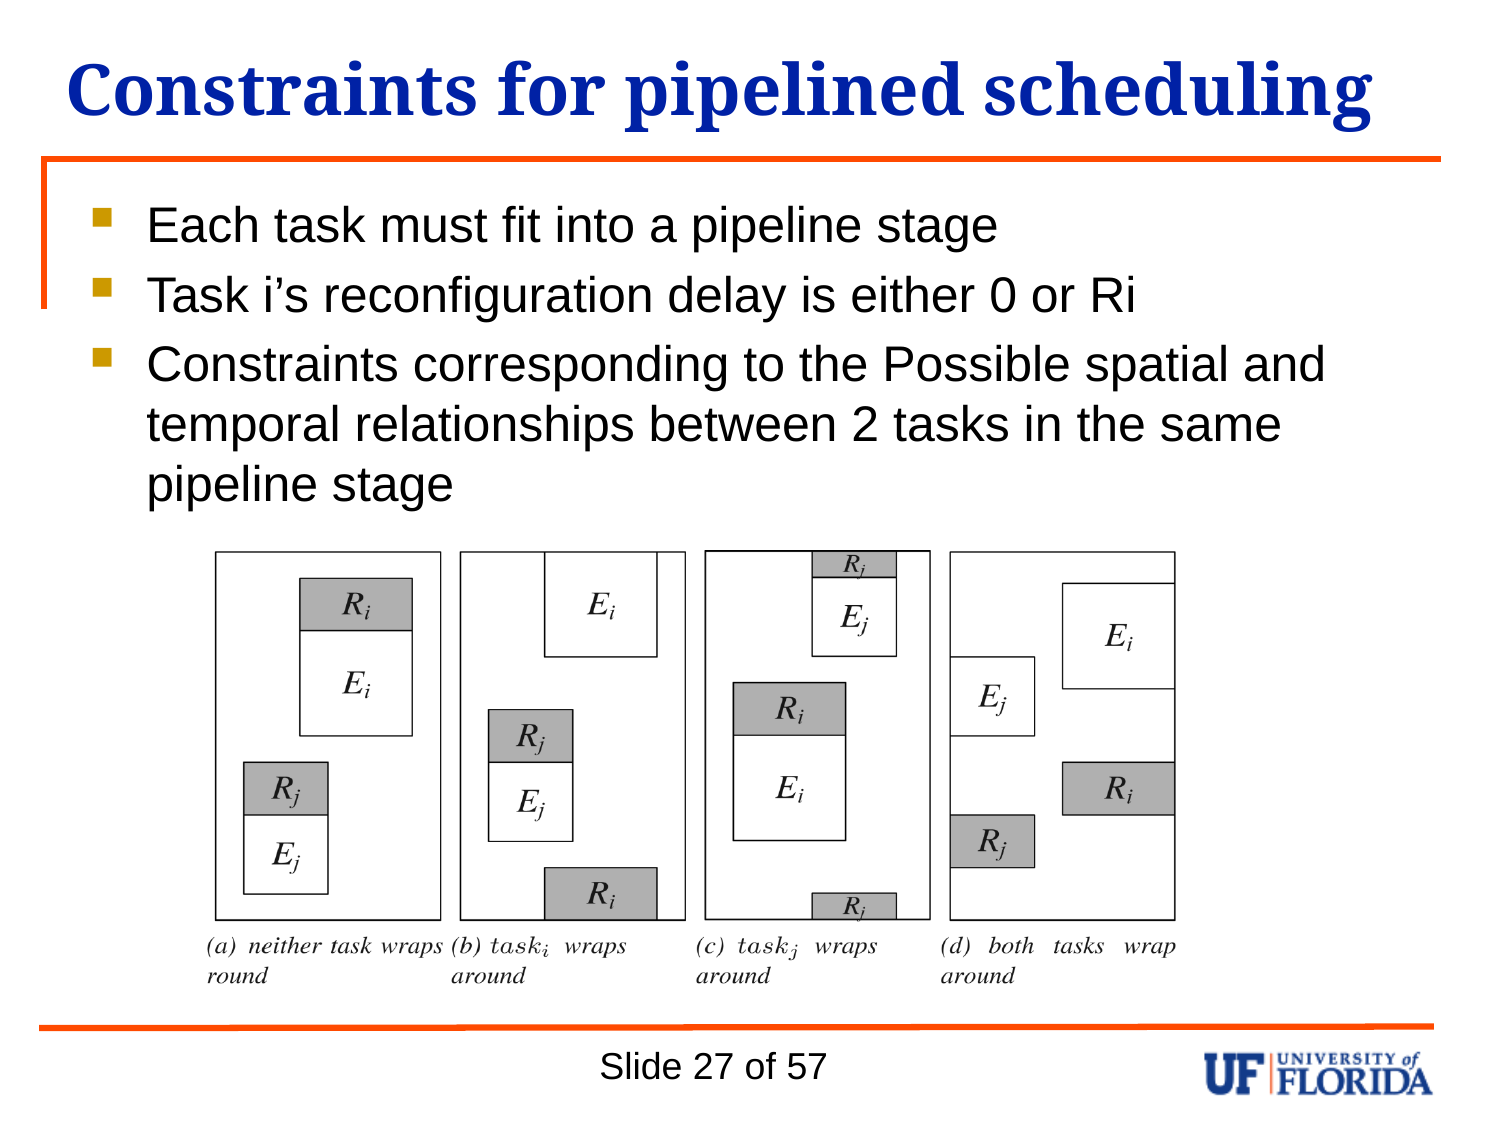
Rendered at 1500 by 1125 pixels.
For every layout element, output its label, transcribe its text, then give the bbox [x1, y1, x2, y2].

title Constraints for pipelined scheduling [49, 37, 1401, 193]
picture [1200, 1049, 1436, 1100]
picture [206, 550, 1176, 988]
list Each task must fit into a pipeline stage Task i’s reconfiguration delay is either 0 or Ri Constraints corresponding to the Possible spatial and temporal relationships between 2 tasks in the same pipeline stage [74, 184, 1388, 540]
